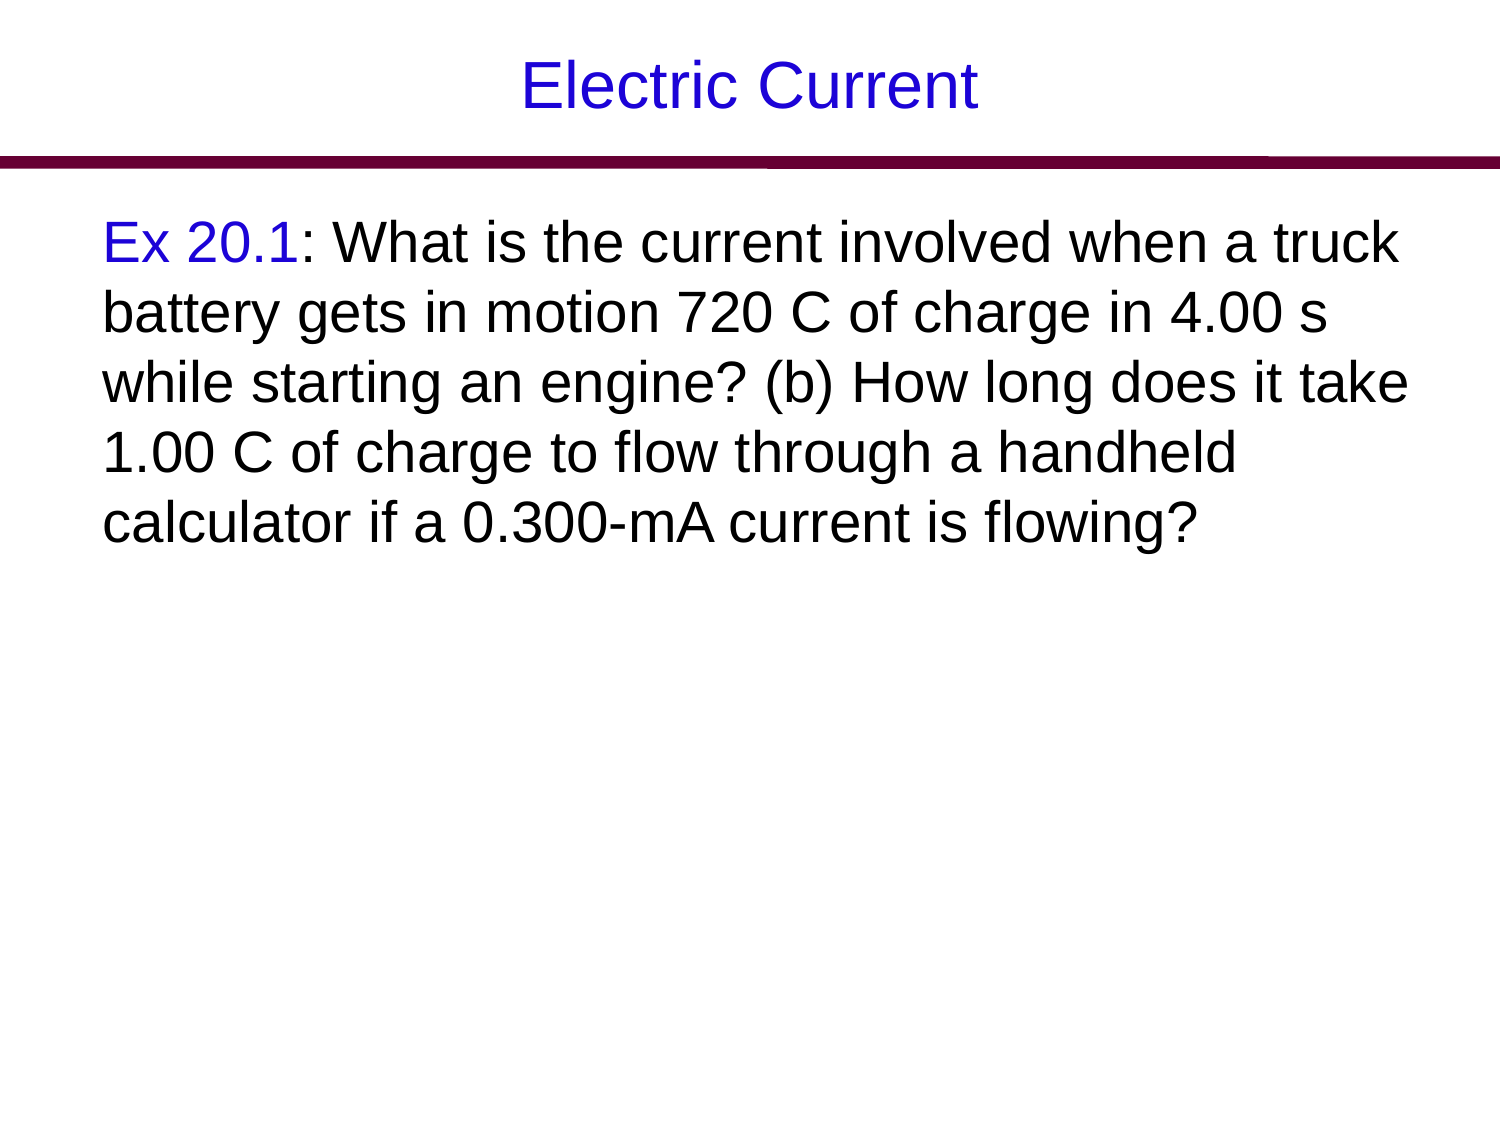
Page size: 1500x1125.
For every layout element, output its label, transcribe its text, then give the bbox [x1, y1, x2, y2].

text_box Ex 20.1: What is the current involved when a truck battery gets in motion 720 C of charge in 4.00 s while starting an engine? (b) How long does it take 1.00 C of charge to flow through a handheld calculator if a 0.300-mA current is flowing? [87, 196, 1434, 562]
title Electric Current [55, 18, 1445, 130]
